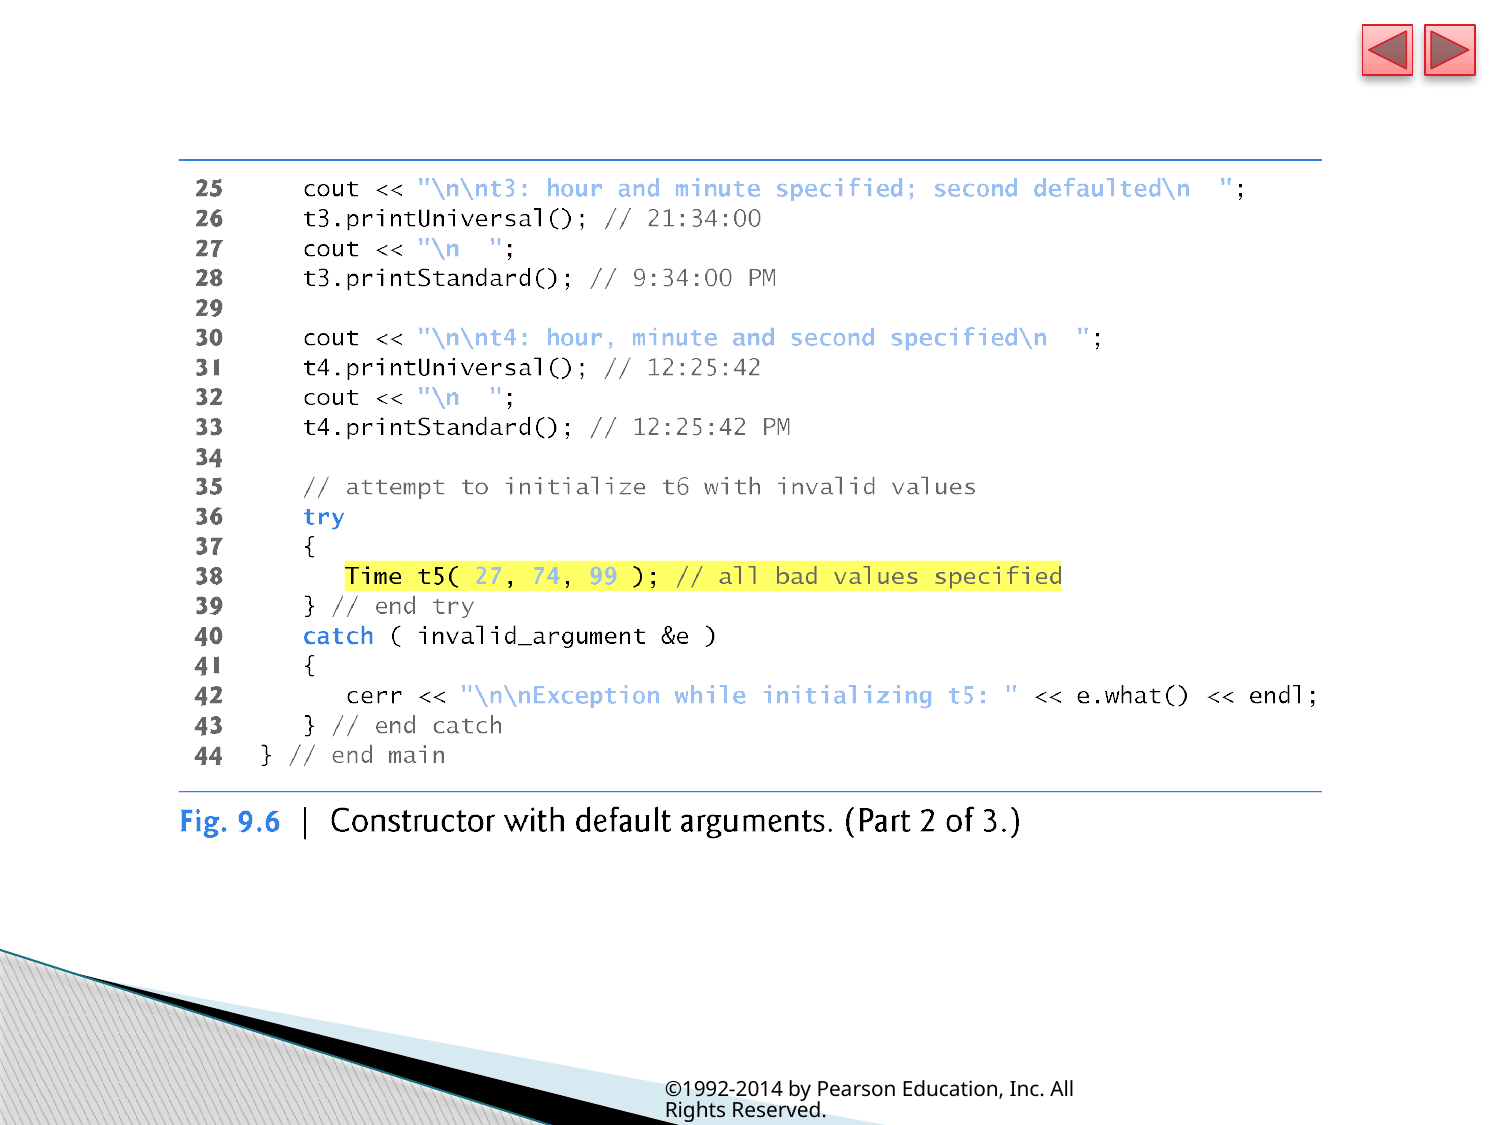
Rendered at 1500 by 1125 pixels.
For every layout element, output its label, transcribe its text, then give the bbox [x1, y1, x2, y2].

picture [0, 106, 1500, 1018]
footer ©1992-2014 by Pearson Education, Inc. All Rights Reserved. [650, 1051, 1105, 1112]
